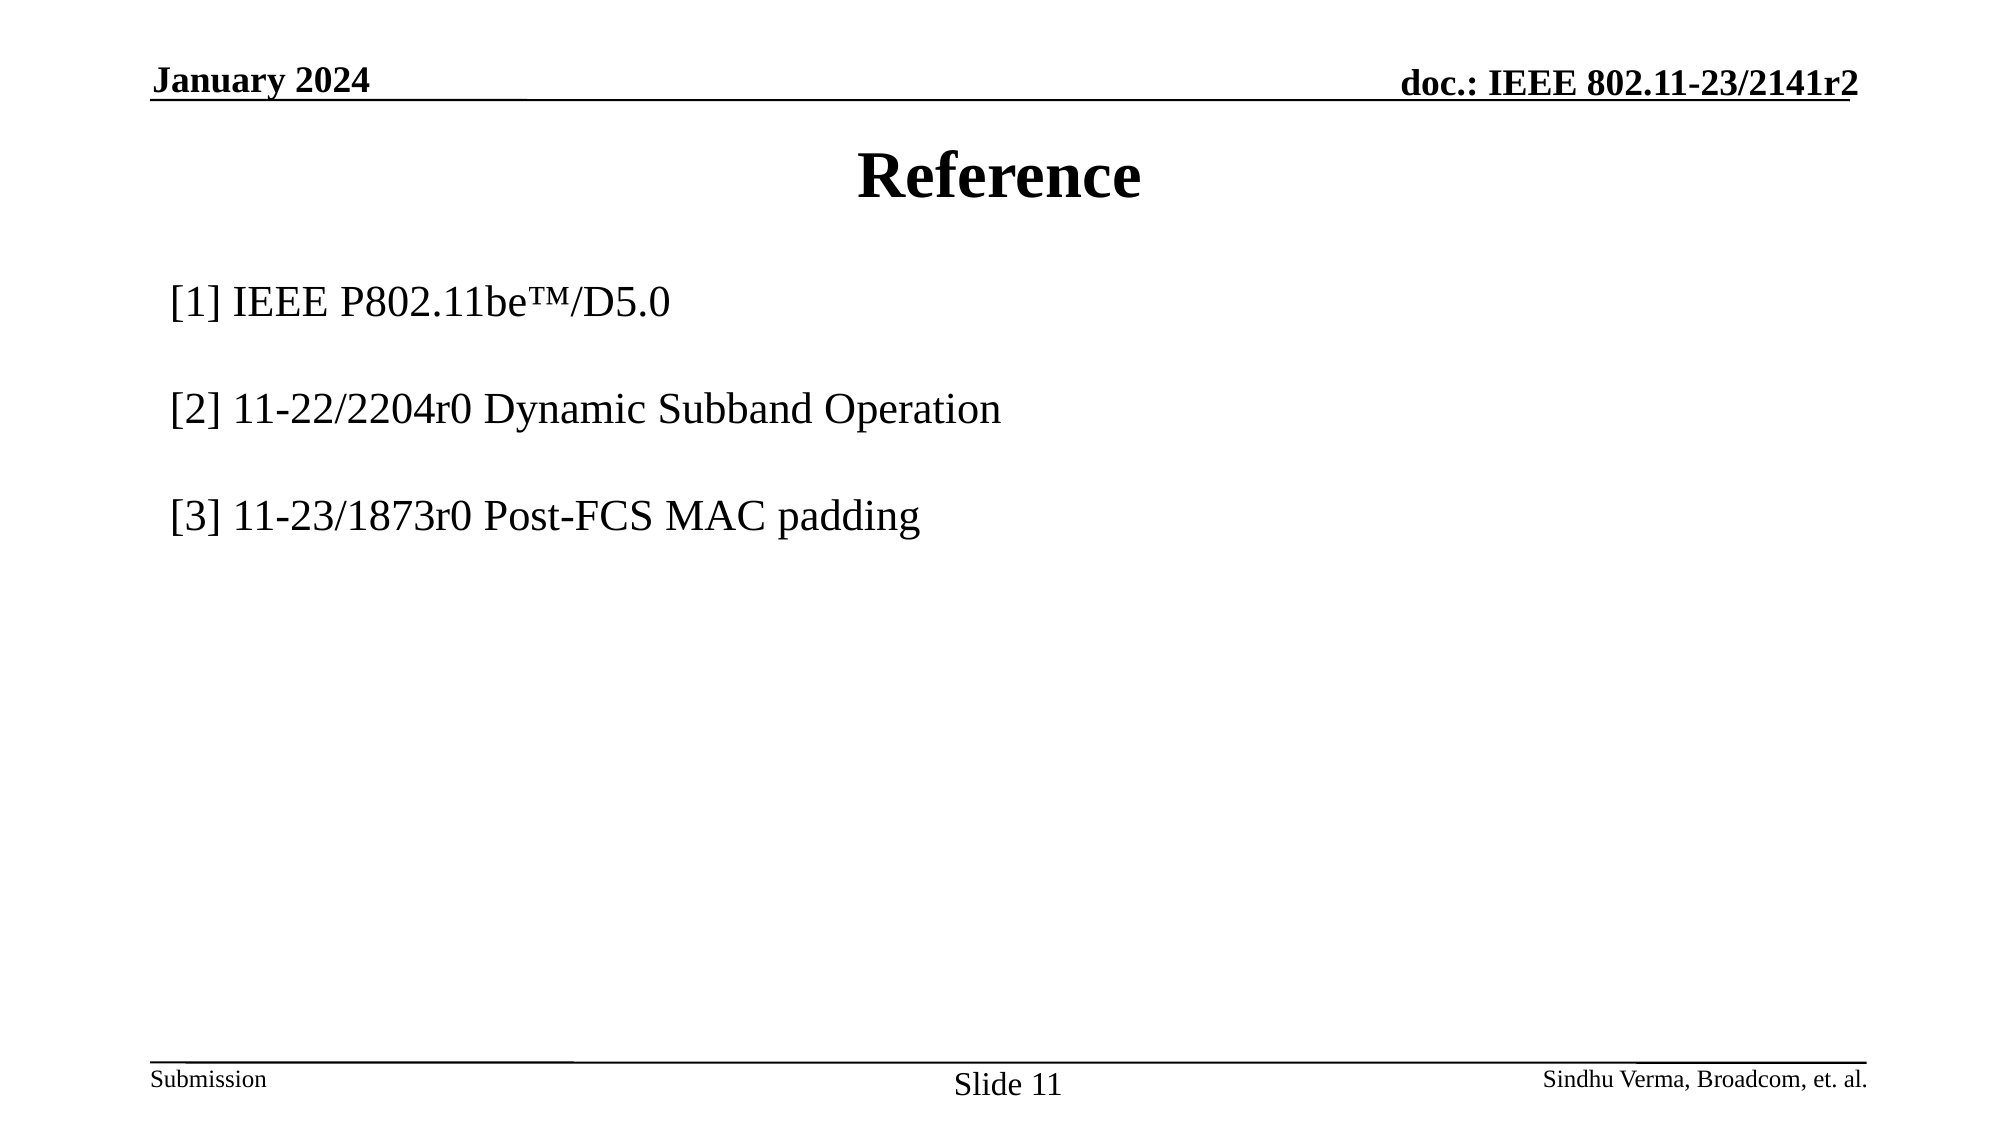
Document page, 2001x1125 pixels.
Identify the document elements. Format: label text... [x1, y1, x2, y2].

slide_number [152, 54, 421, 101]
title Reference [149, 112, 1851, 229]
footer Sindhu Verma, Broadcom, et. al. [1171, 1061, 1869, 1093]
list [1] IEEE P802.11be™/D5.0 [2] 11-22/2204r0 Dynamic Subband Operation [3] 11-23/1873r0 Post-FCS MAC padding [149, 262, 1850, 938]
slide_number Slide 11 [950, 1061, 1067, 1093]
